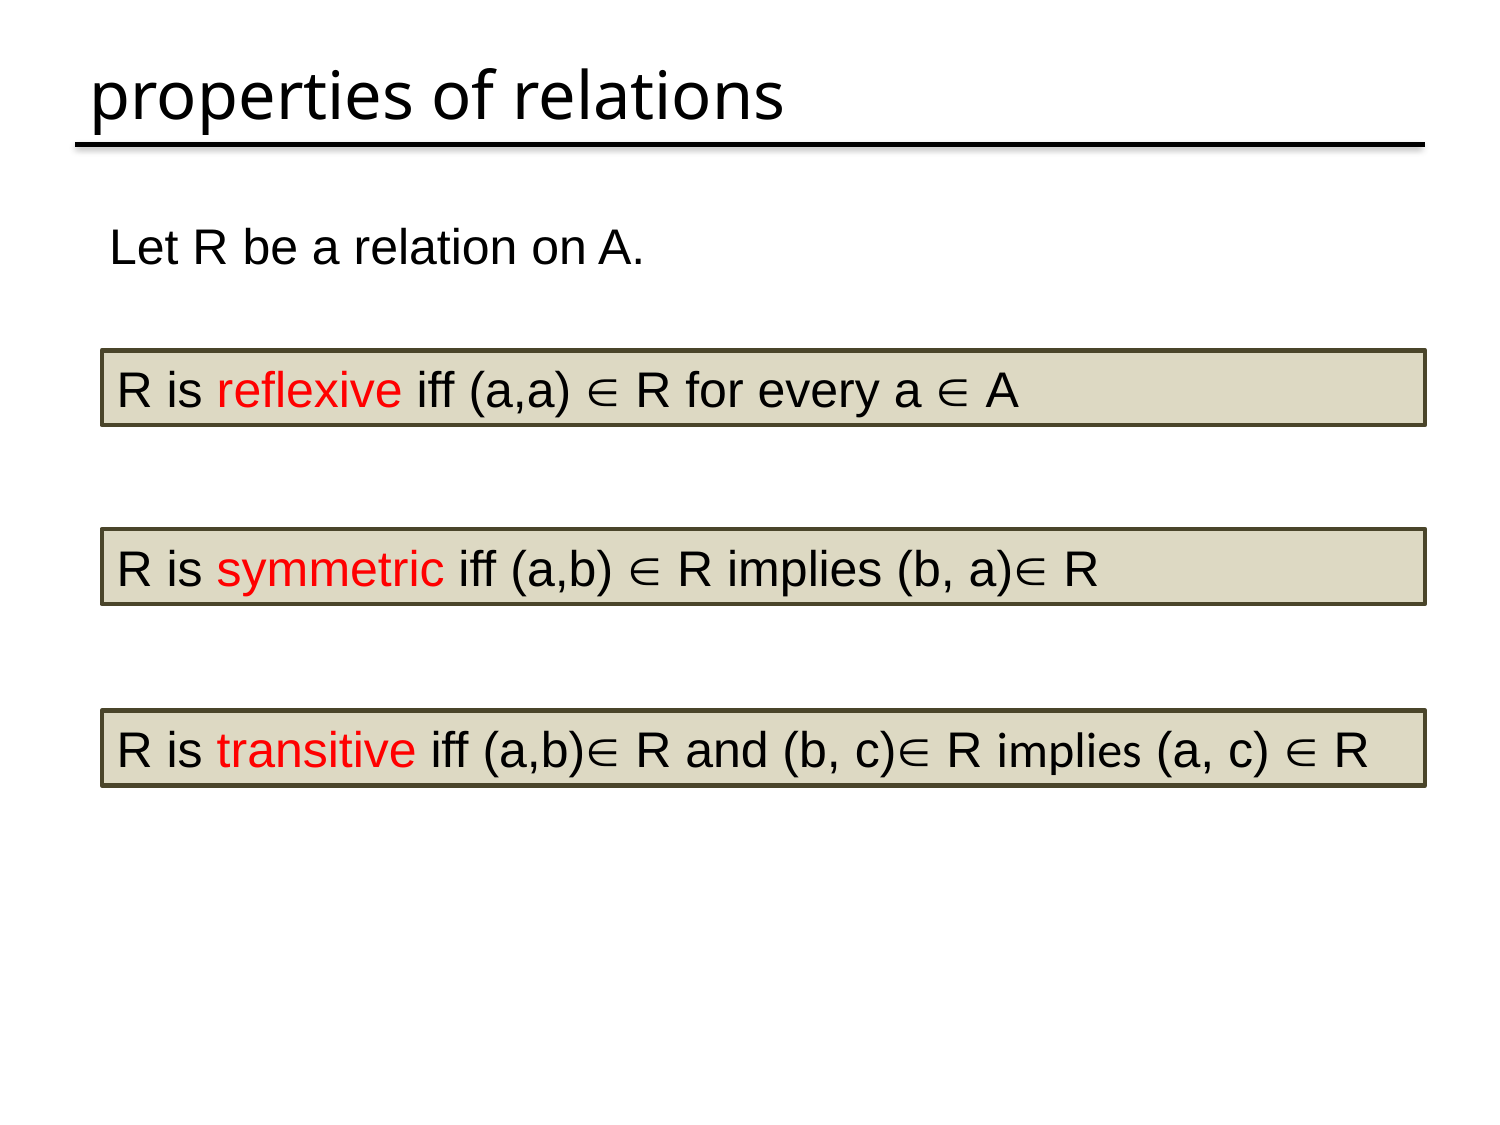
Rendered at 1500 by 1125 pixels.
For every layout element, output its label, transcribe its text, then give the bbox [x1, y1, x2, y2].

title properties of relations [75, 45, 1425, 145]
text_box R is transitive iff (a,b) R and (b, c) R implies (a, c)  R [101, 710, 1425, 786]
text_box Let R be a relation on A. [94, 206, 661, 282]
text_box R is reflexive iff (a,a)  R for every a  A [101, 350, 1425, 426]
text_box R is symmetric iff (a,b)  R implies (b, a) R [101, 529, 1425, 604]
